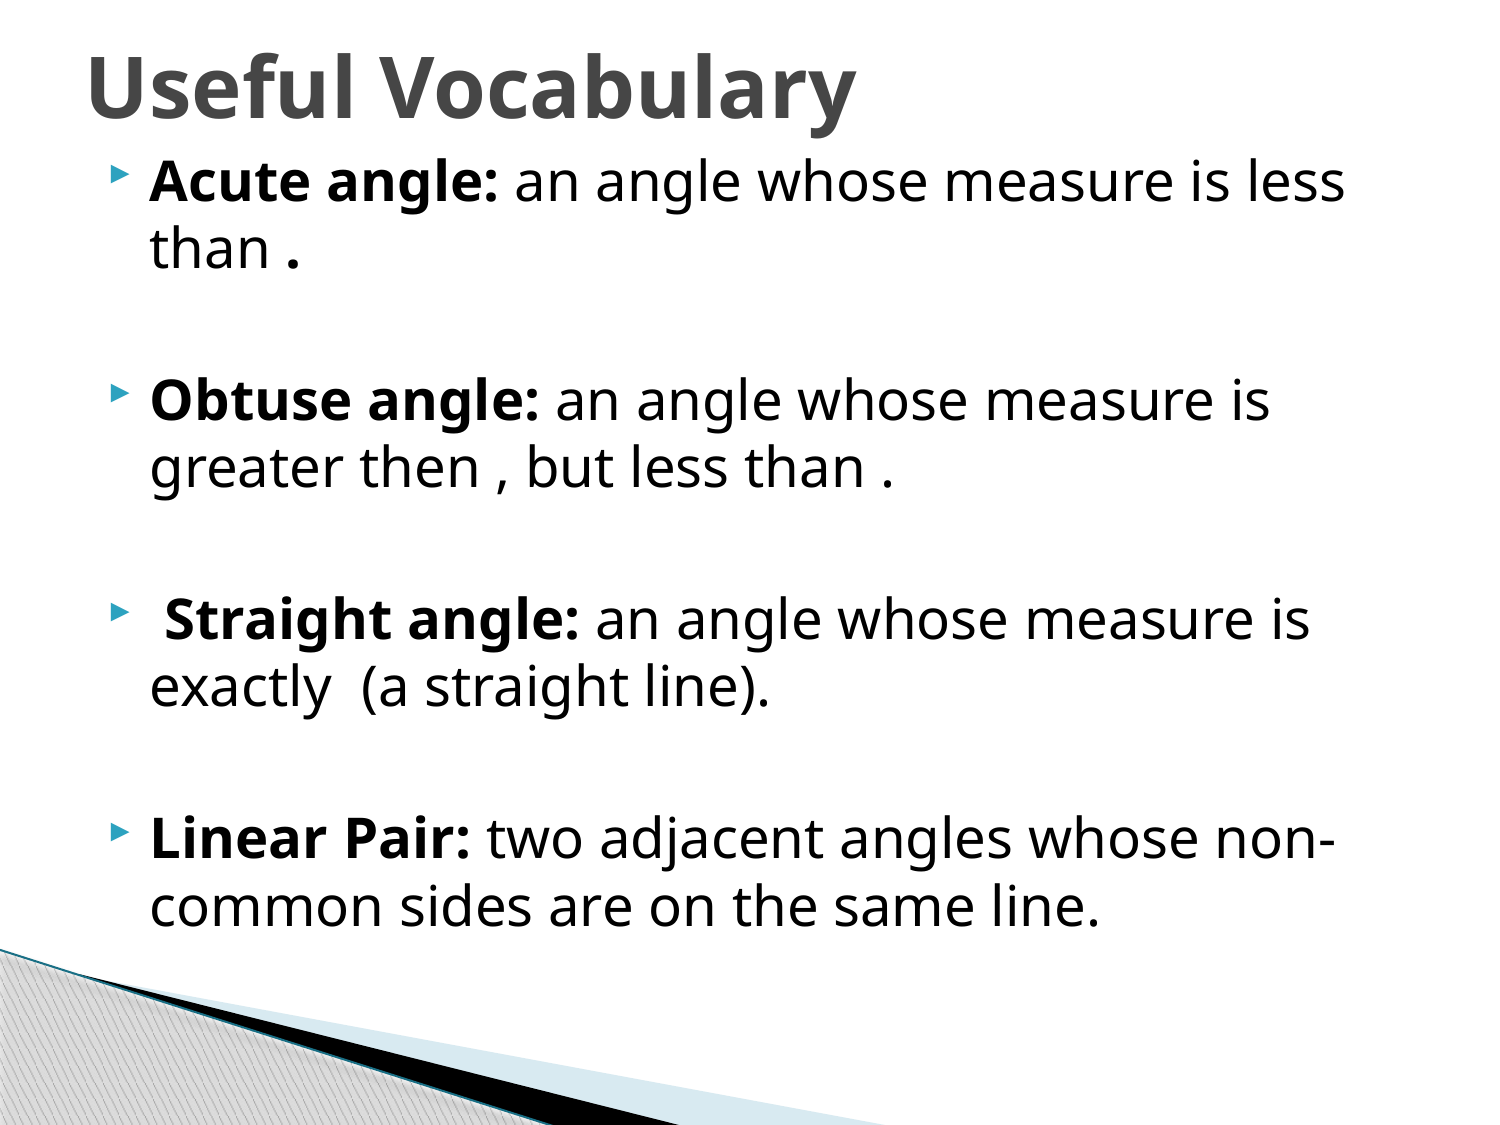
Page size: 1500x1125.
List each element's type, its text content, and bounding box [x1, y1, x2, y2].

title Useful Vocabulary [69, 5, 1420, 163]
